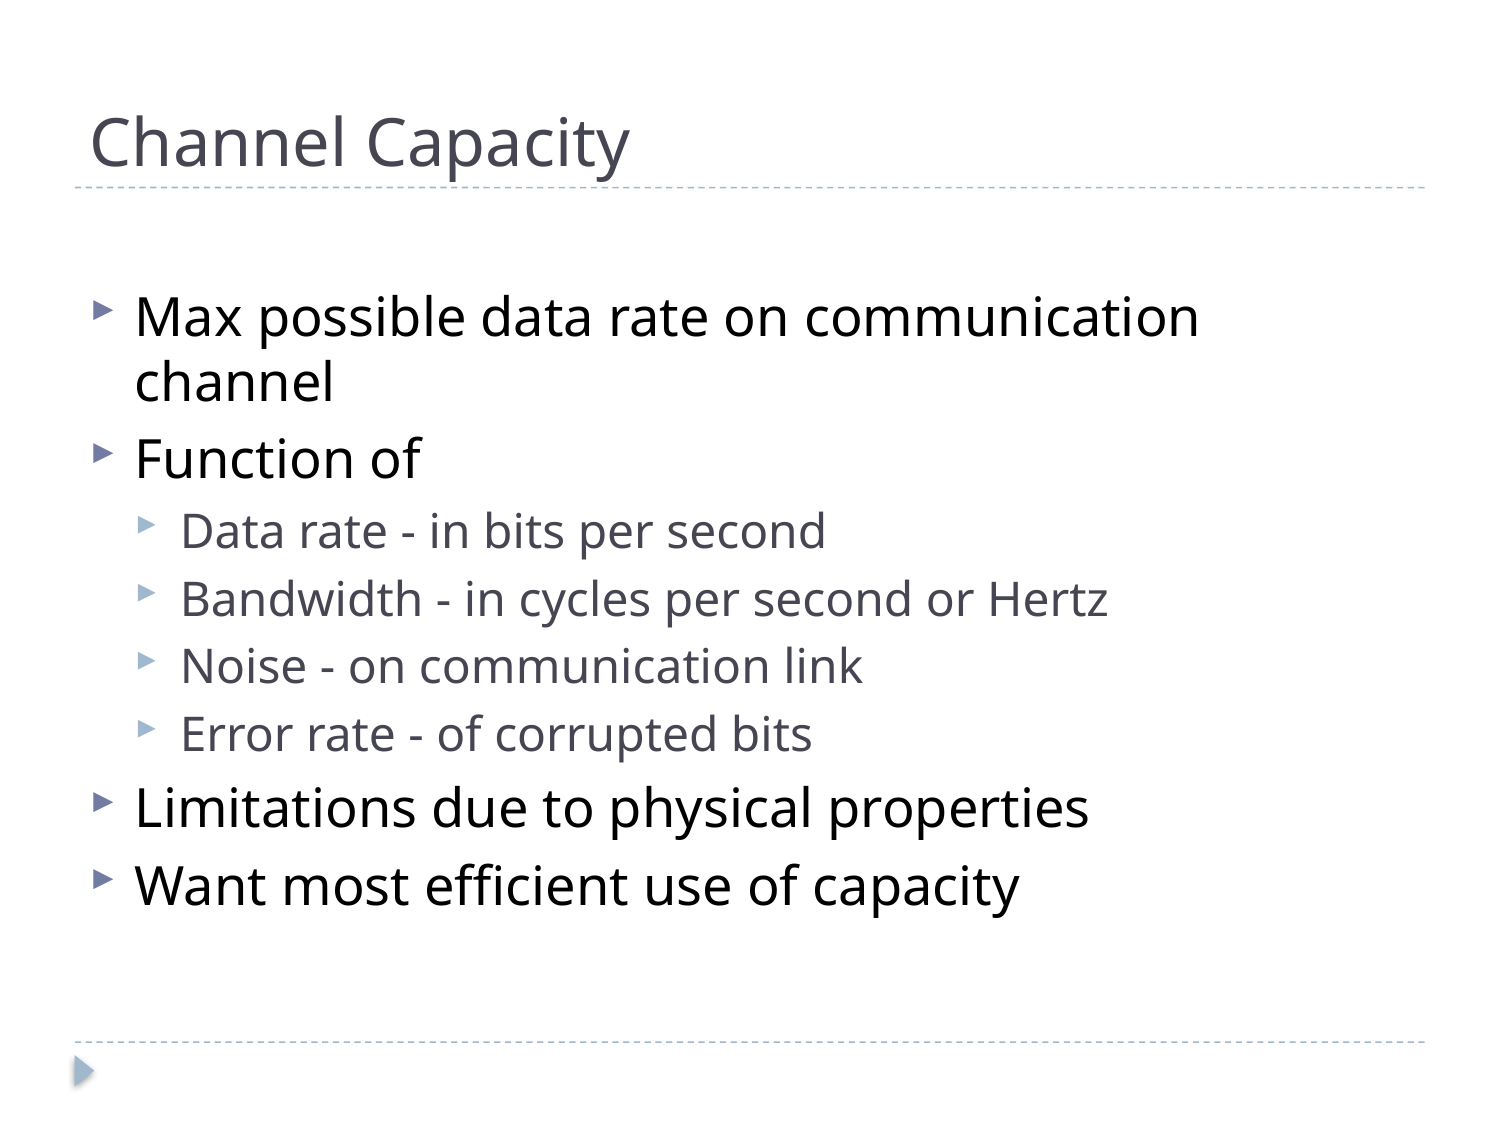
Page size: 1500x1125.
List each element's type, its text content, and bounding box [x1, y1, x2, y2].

list Max possible data rate on communication channel Function of Data rate - in bits per second Bandwidth - in cycles per second or Hertz Noise - on communication link Error rate - of corrupted bits Limitations due to physical properties Want most efficient use of capacity [75, 275, 1425, 1038]
title Channel Capacity [75, 24, 1425, 188]
